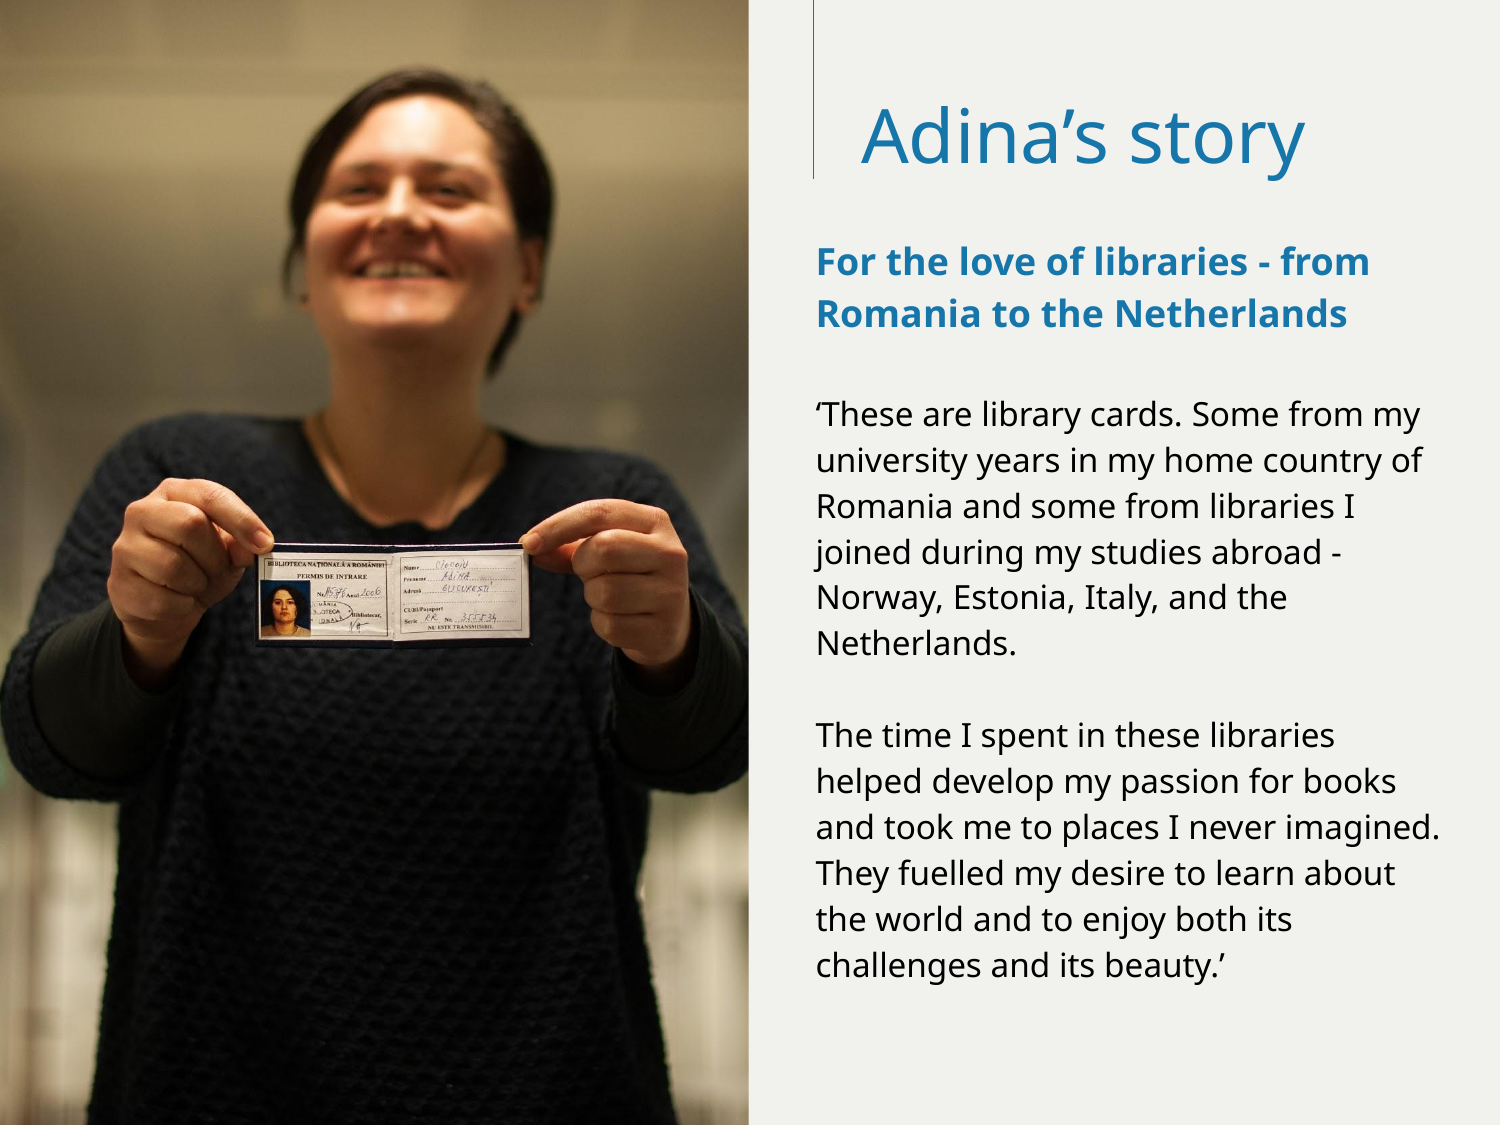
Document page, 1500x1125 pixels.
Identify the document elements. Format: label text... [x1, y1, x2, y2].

text_box Adina’s story [845, 50, 1500, 217]
picture [0, 0, 749, 1125]
text_box For the love of libraries - from Romania to the Netherlands [800, 216, 1458, 397]
text_box ‘These are library cards. Some from my university years in my home country of Romania and some from libraries I joined during my studies abroad - Norway, Estonia, Italy, and the Netherlands. The time I spent in these libraries helped develop my passion for books and took me to places I never imagined. They fuelled my desire to learn about the world and to enjoy both its challenges and its beauty.’ [800, 397, 1458, 1092]
